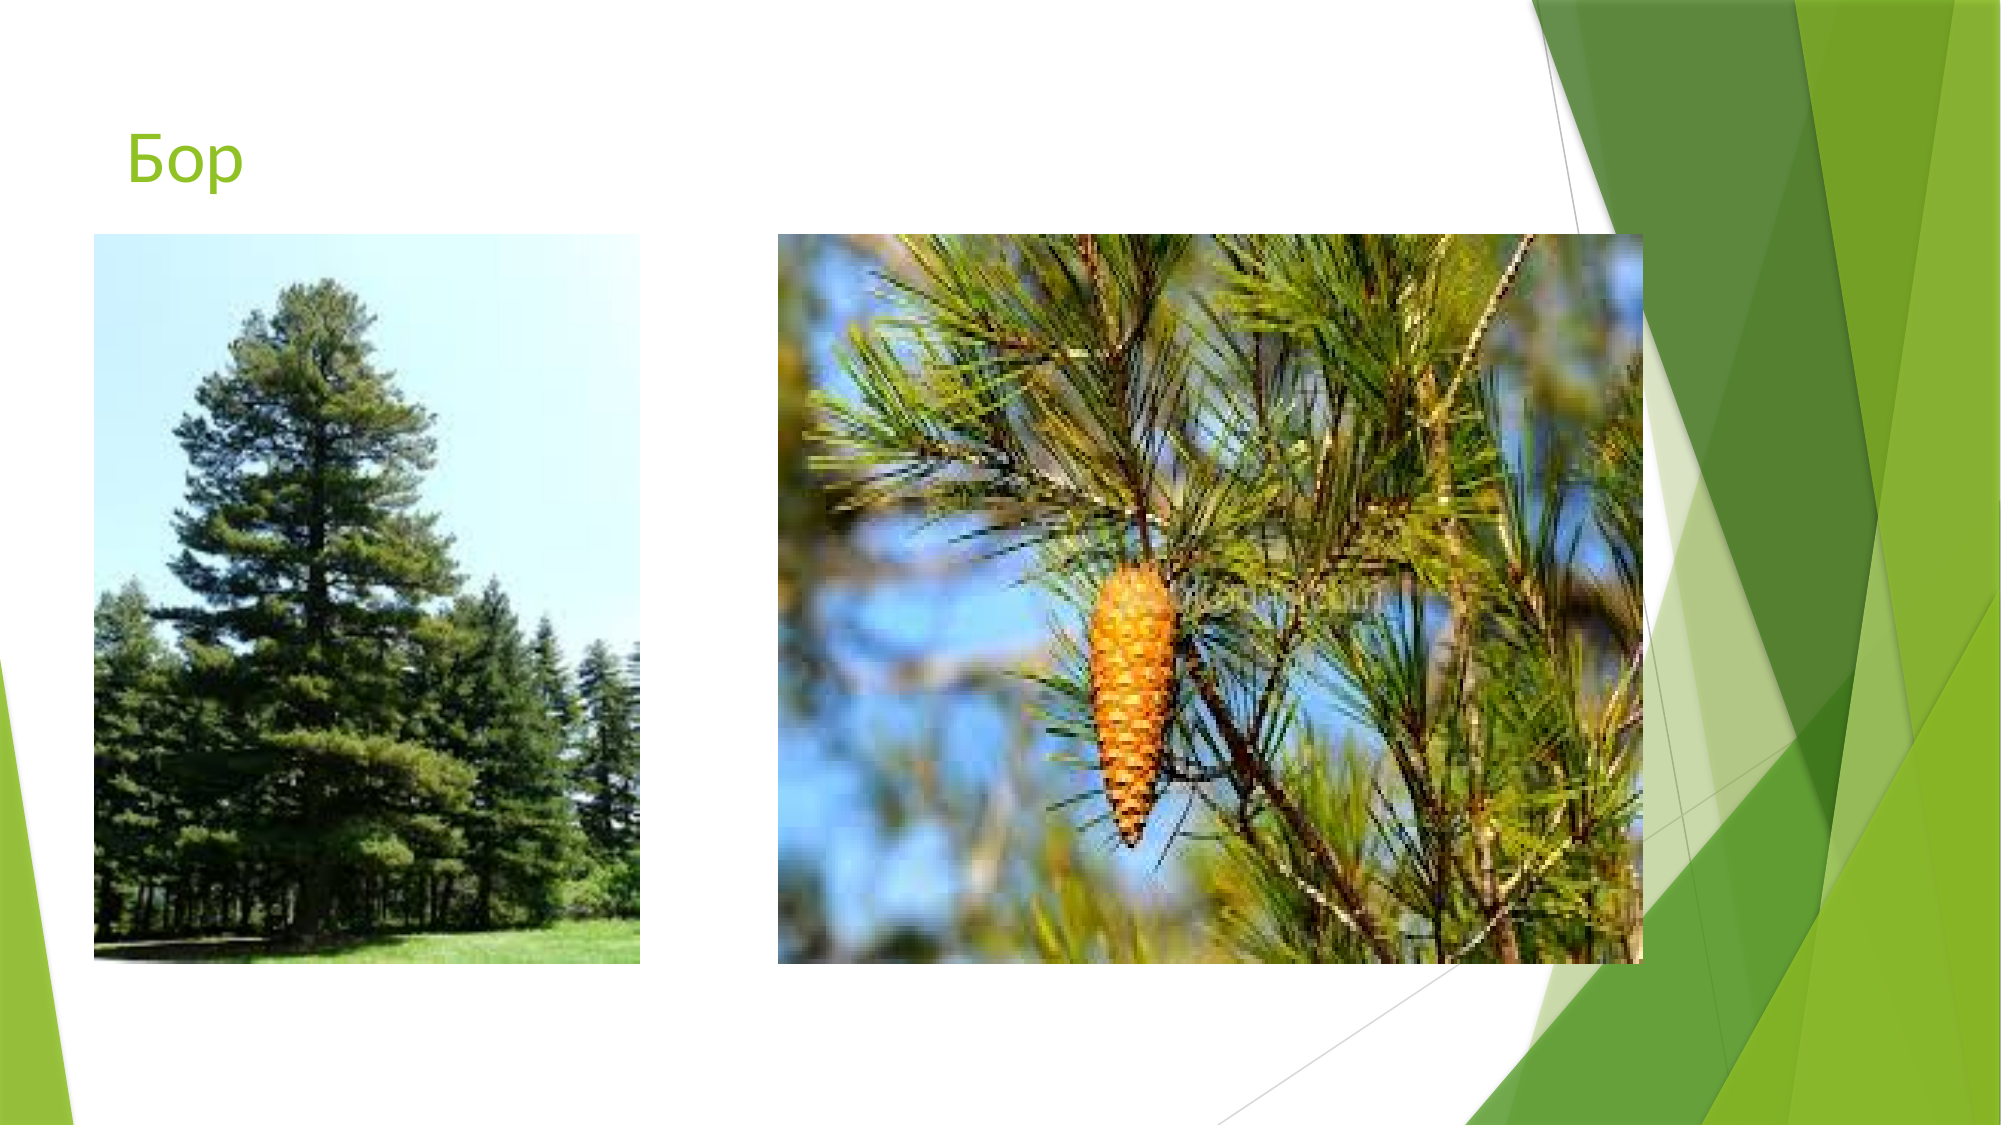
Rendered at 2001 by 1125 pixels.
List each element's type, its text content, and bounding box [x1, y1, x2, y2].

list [93, 234, 641, 964]
picture [777, 234, 1644, 964]
title Бор [111, 99, 1522, 317]
